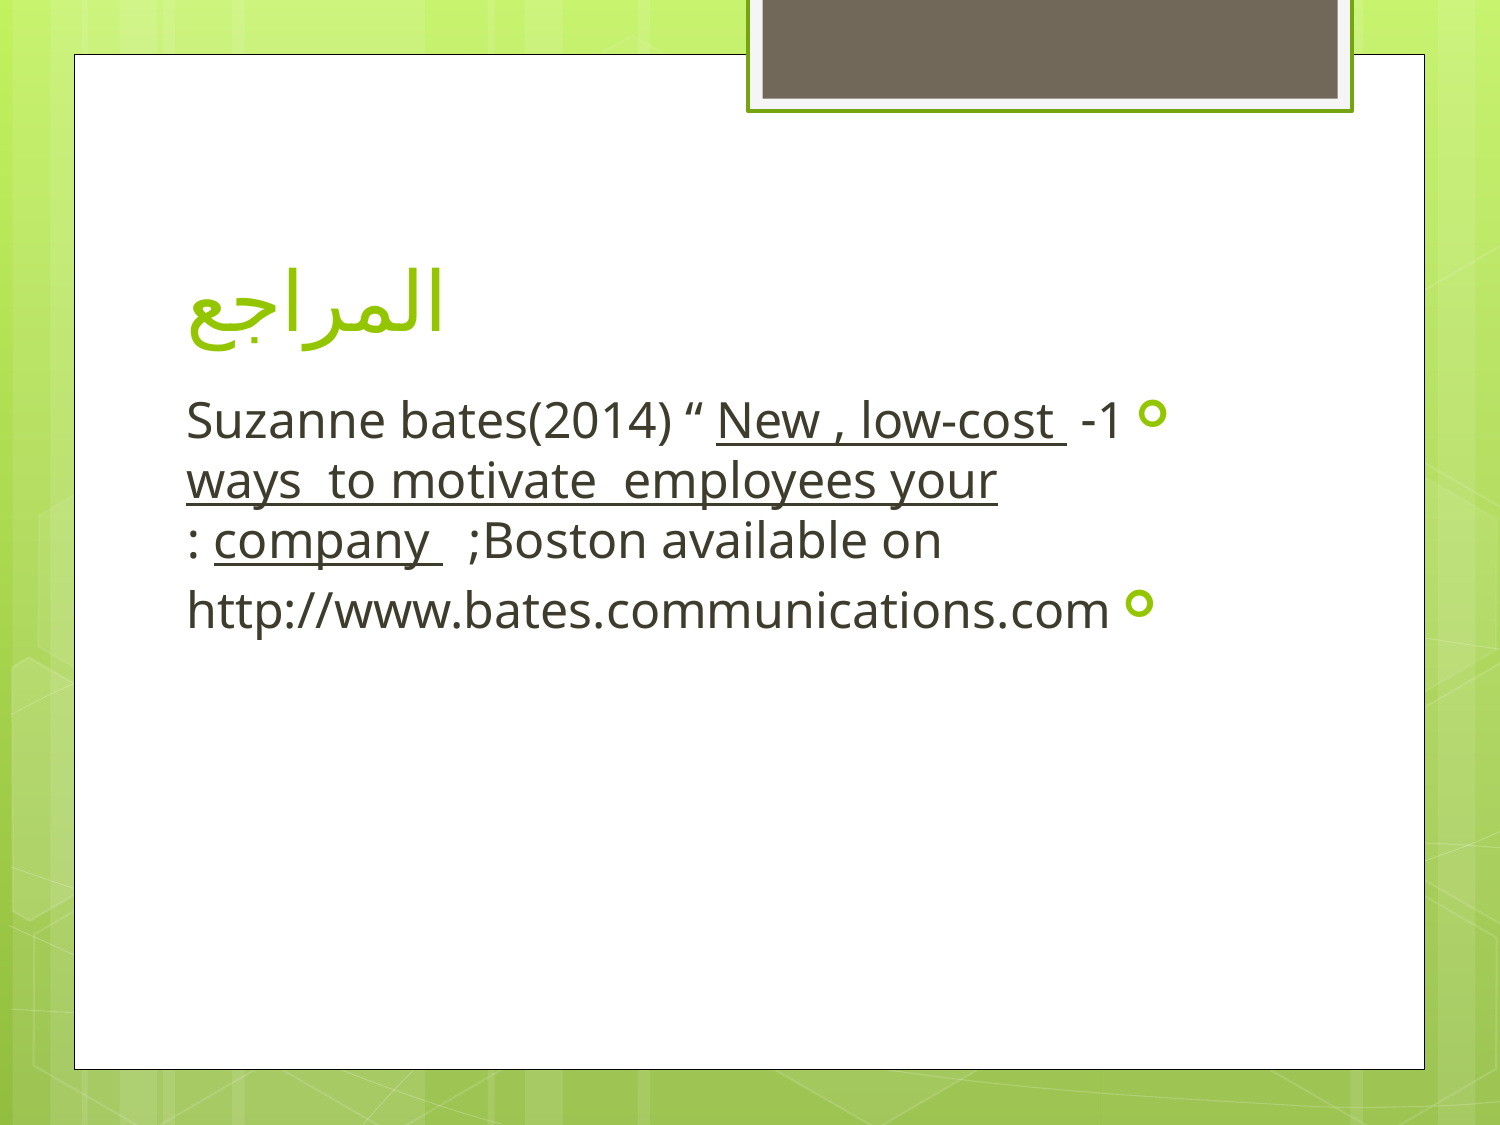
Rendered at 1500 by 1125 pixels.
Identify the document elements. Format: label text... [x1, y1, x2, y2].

list 1- Suzanne bates(2014) “ New , low-cost ways to motivate employees your company ;Boston available on : http://www.bates.communications.com [171, 381, 1283, 957]
title المراجع [171, 168, 1324, 357]
